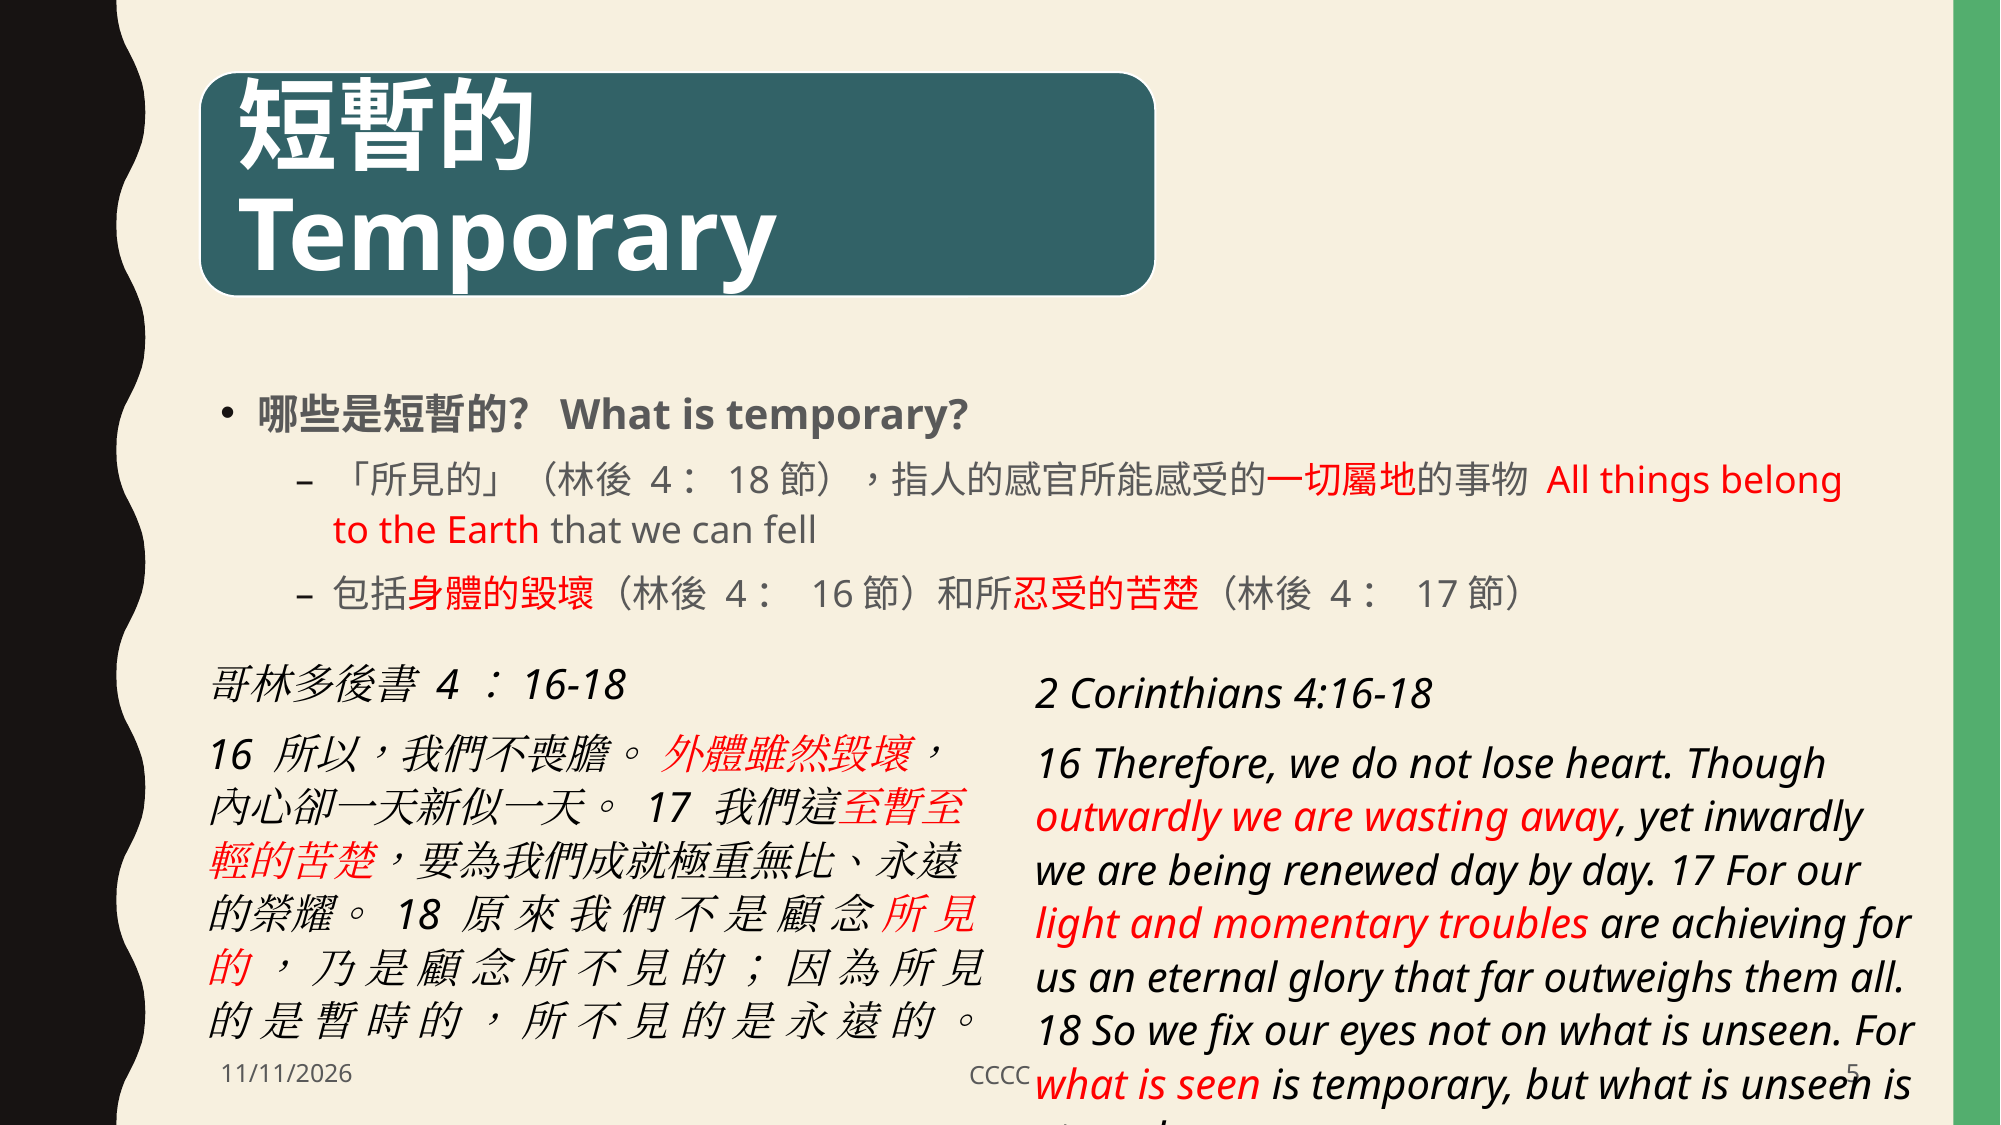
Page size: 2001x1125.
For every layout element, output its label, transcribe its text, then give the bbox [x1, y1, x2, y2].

text_box 2 Corinthians 4:16-18 16 Therefore, we do not lose heart. Though outwardly we are wasting away, yet inwardly we are being renewed day by day. 17 For our light and momentary troubles are achieving for us an eternal glory that far outweighs them all. 18 So we fix our eyes not on what is unseen. For what is seen is temporary, but what is unseen is eternal. [1020, 655, 1938, 1125]
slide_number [205, 1053, 588, 1103]
footer CCCC [662, 1045, 1020, 1103]
list 哪些是短暫的？What is temporary? 「所見的」（林後 4：18節），指人的感官所能感受的一切屬地的事物 All things belong to the Earth that we can fell 包括身體的毀壞（林後 4： 16節）和所忍受的苦楚（林後 4： 17節） [205, 375, 1875, 731]
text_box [199, 72, 1156, 297]
text_box 哥林多後書 4：16-18 16 所以，我們不喪膽。 外體雖然毀壞，內心卻一天新似一天。 17 我們這至暫至輕的苦楚，要為我們成就極重無比、永遠的榮耀。 18 原 來 我 們 不 是 顧 念 所 見 的 ， 乃 是 顧 念 所 不 見 的 ； 因 為 所 見 的 是 暫 時 的 ， 所 不 見 的 是 永 遠 的 。 [192, 646, 1008, 1053]
